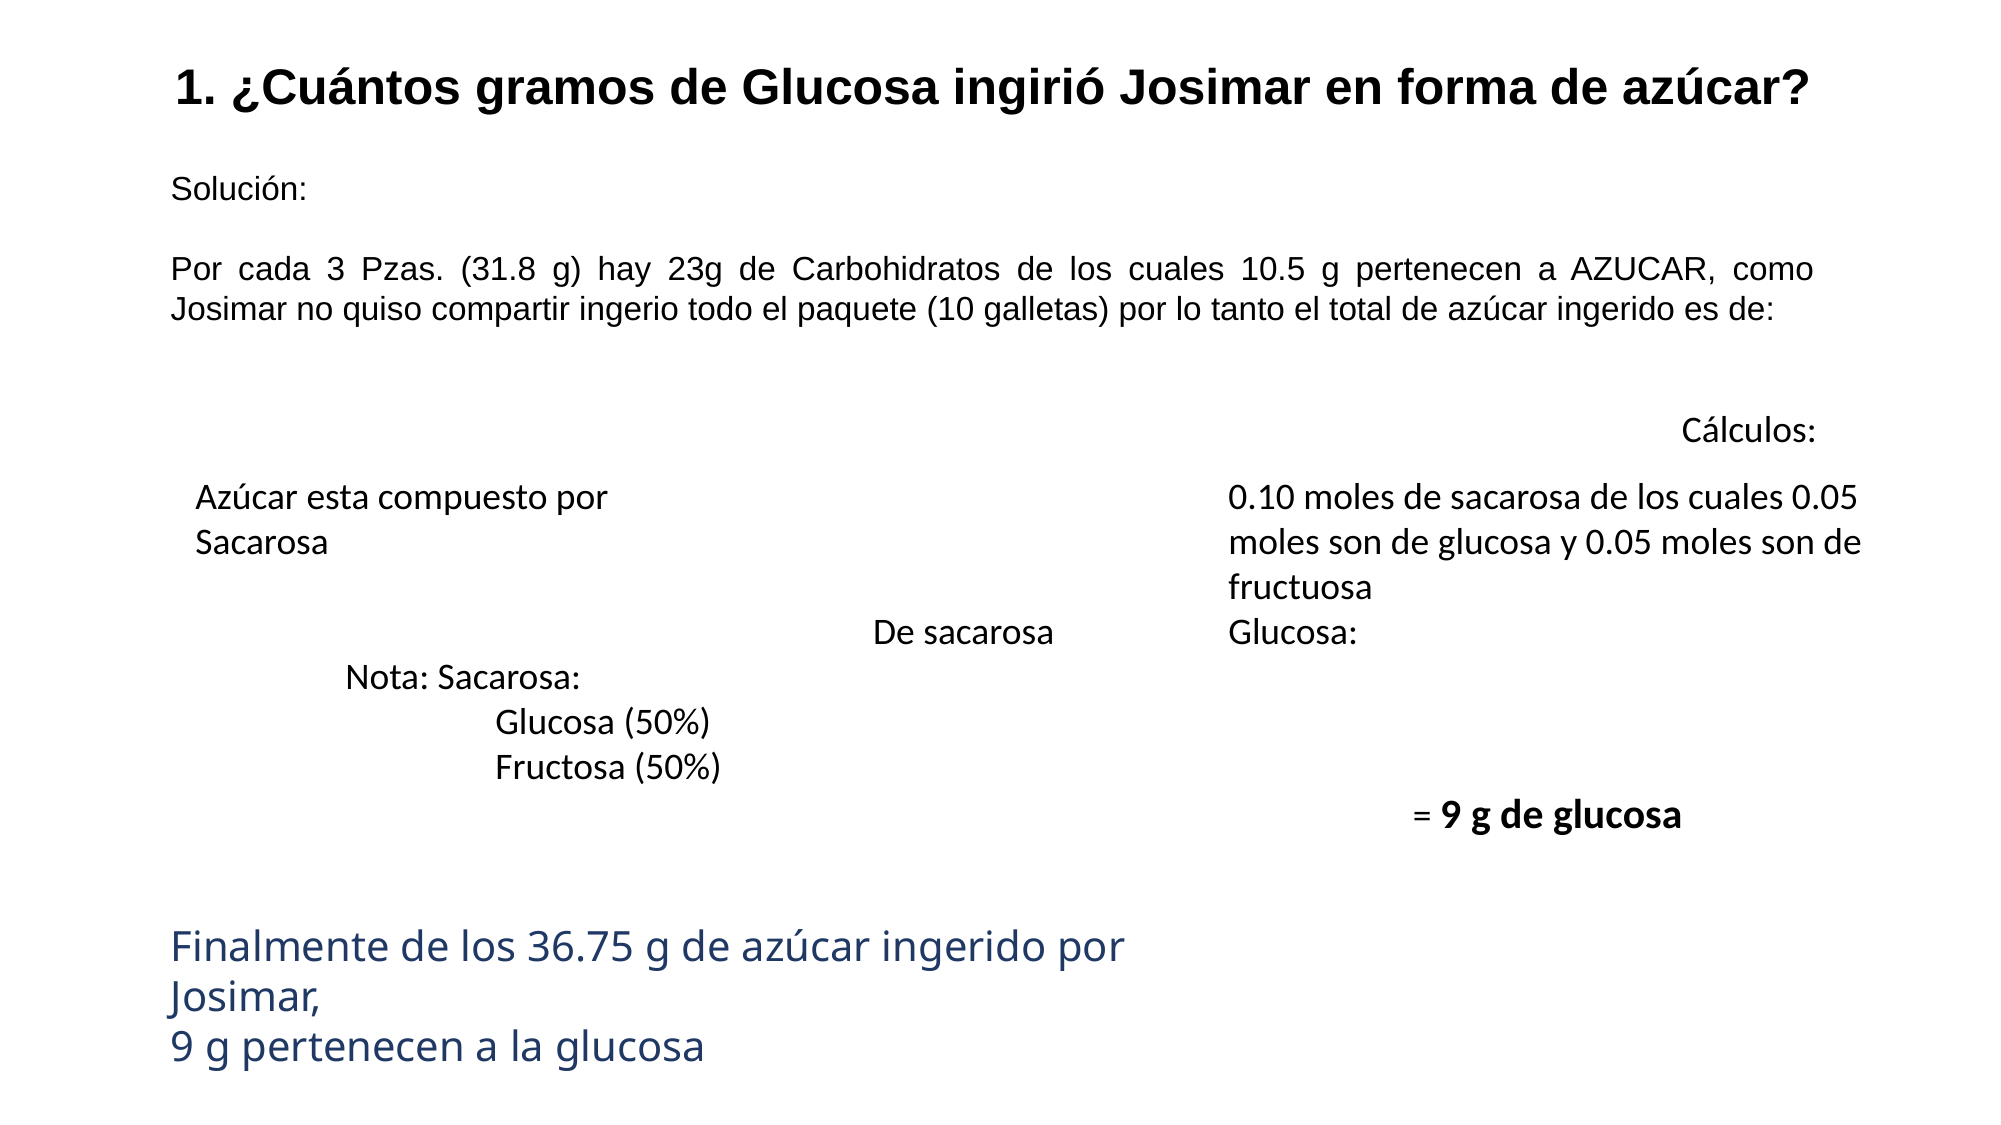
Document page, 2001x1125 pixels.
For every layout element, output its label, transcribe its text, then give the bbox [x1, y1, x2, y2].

text_box Cálculos: [1340, 397, 1832, 458]
text_box Finalmente de los 36.75 g de azúcar ingerido por Josimar, 9 g pertenecen a la glucosa [155, 912, 1156, 1078]
text_box 1. ¿Cuántos gramos de Glucosa ingirió Josimar en forma de azúcar? [51, 47, 1937, 123]
